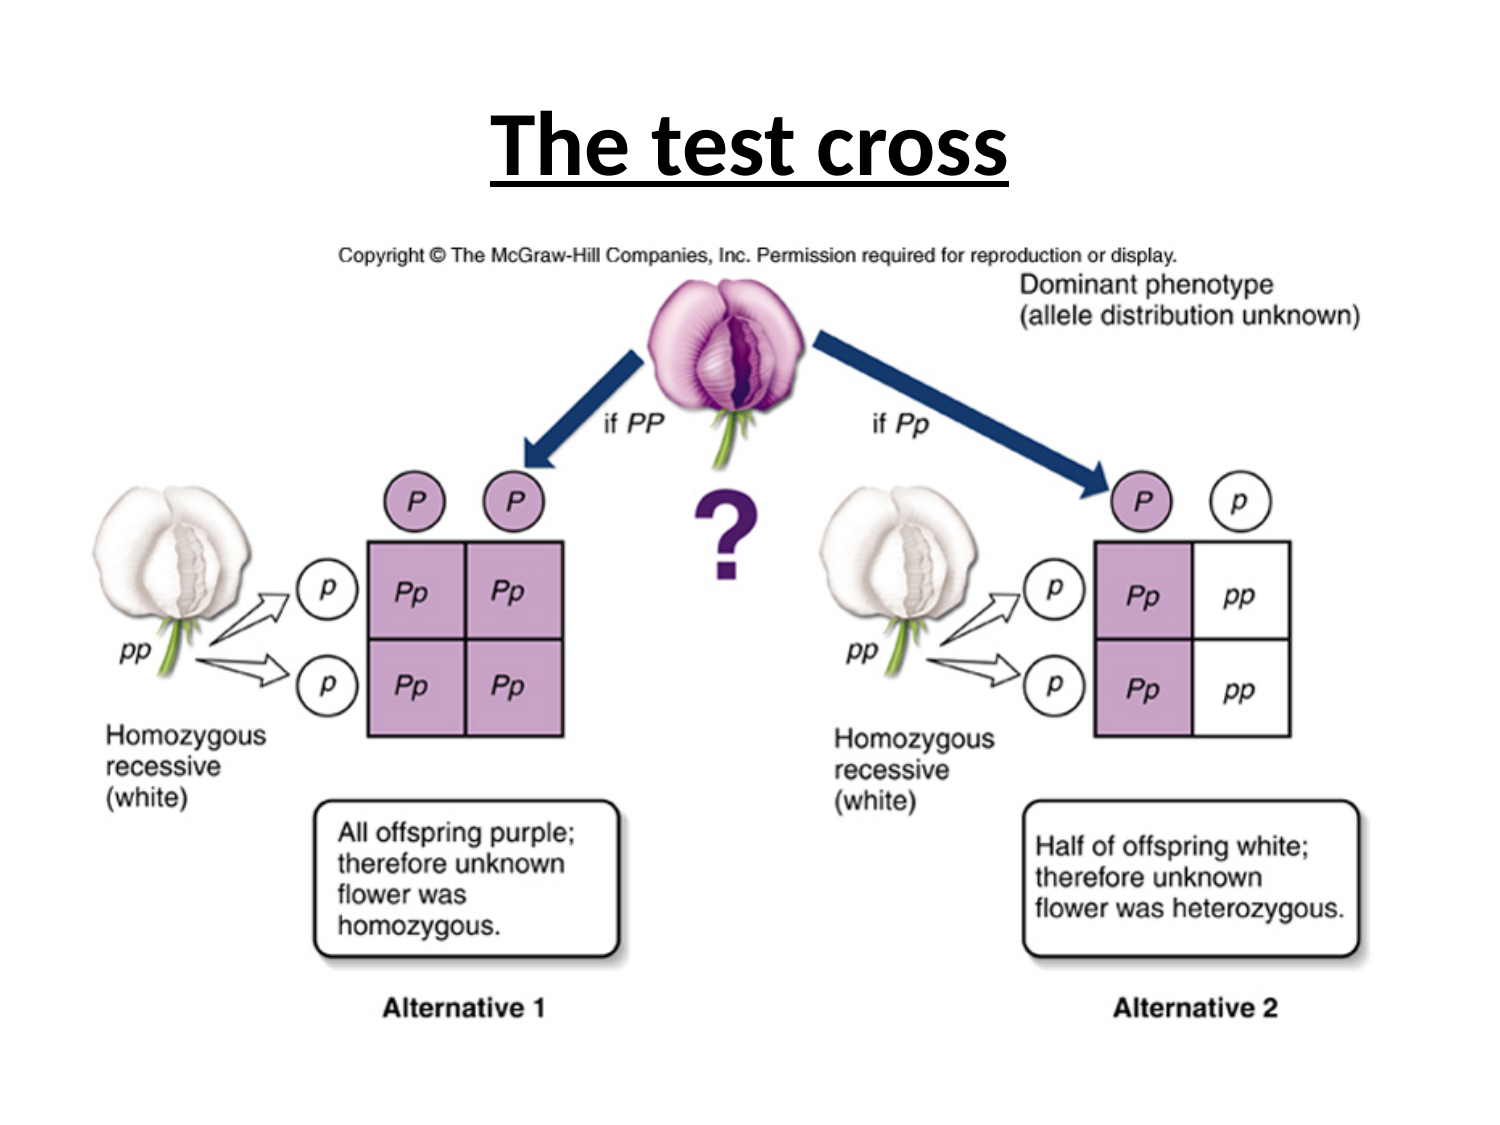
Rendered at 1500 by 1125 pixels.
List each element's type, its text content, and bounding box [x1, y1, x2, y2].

title The test cross [75, 45, 1425, 233]
picture [88, 243, 1377, 1025]
